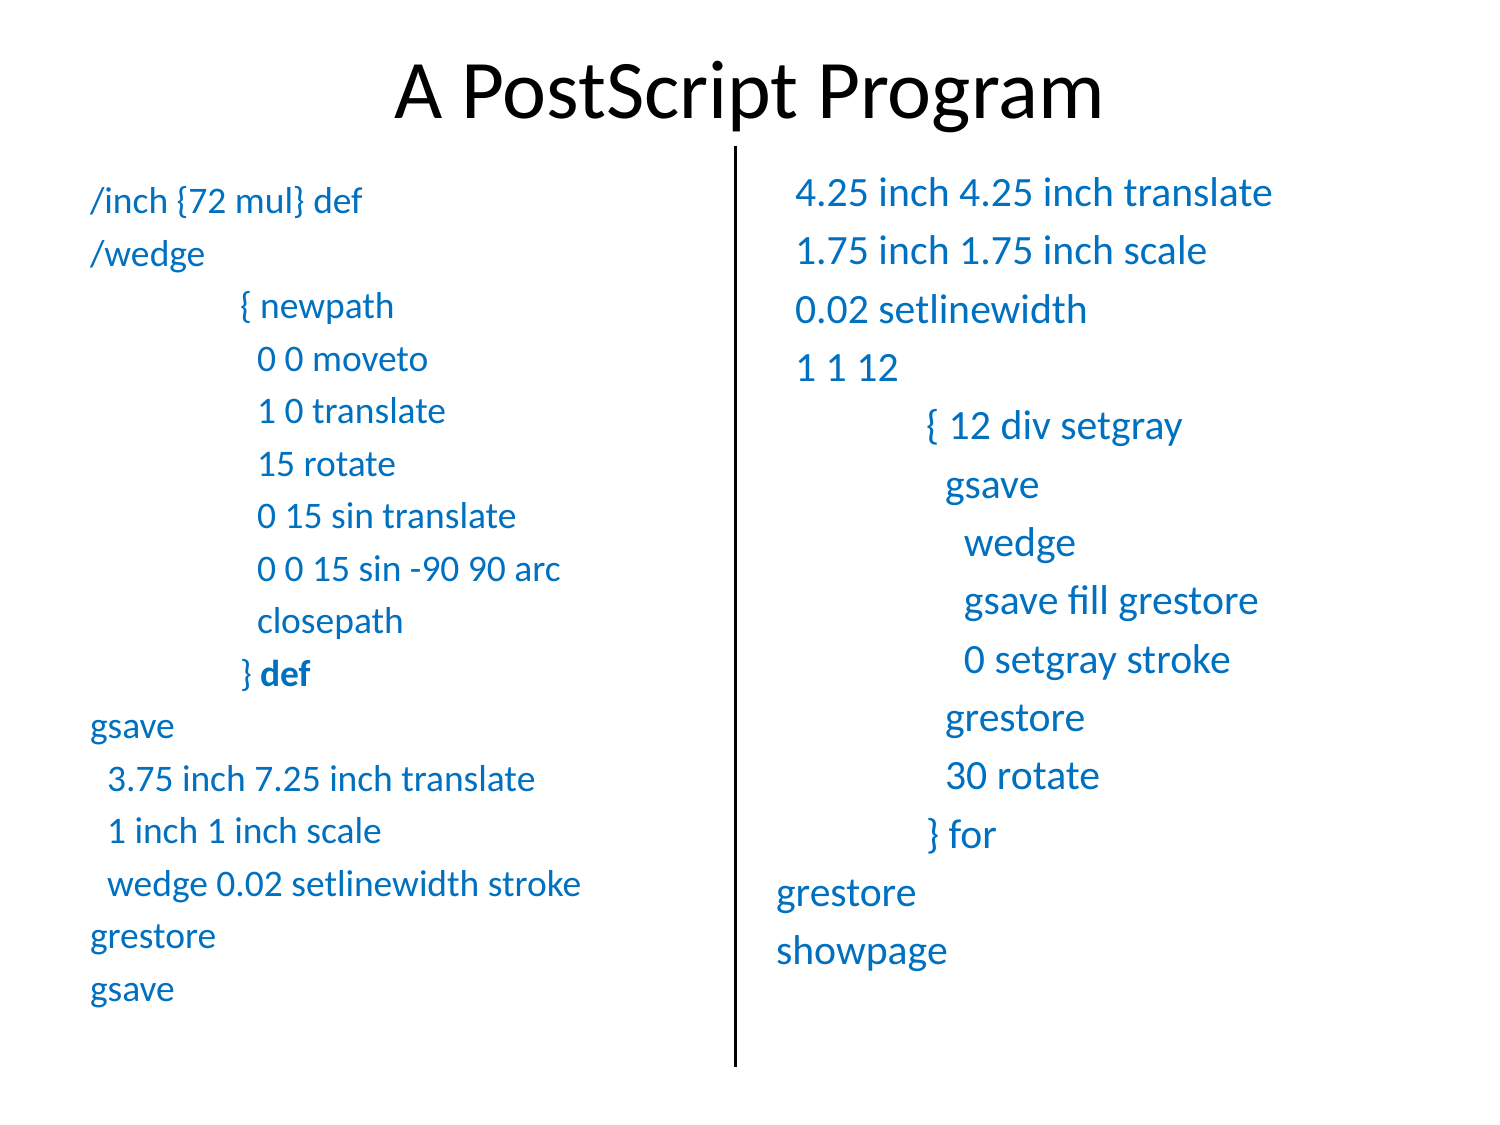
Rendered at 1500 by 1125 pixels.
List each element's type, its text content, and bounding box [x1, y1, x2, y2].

title A PostScript Program [74, 44, 1426, 126]
list /inch {72 mul} def /wedge { newpath 0 0 moveto 1 0 translate 15 rotate 0 15 sin translate 0 0 15 sin -90 90 arc closepath } def gsave 3.75 inch 7.25 inch translate 1 inch 1 inch scale wedge 0.02 setlinewidth stroke grestore gsave [74, 168, 731, 1006]
list 4.25 inch 4.25 inch translate 1.75 inch 1.75 inch scale 0.02 setlinewidth 1 1 12 { 12 div setgray gsave wedge gsave fill grestore 0 setgray stroke grestore 30 rotate } for grestore showpage [760, 156, 1424, 999]
